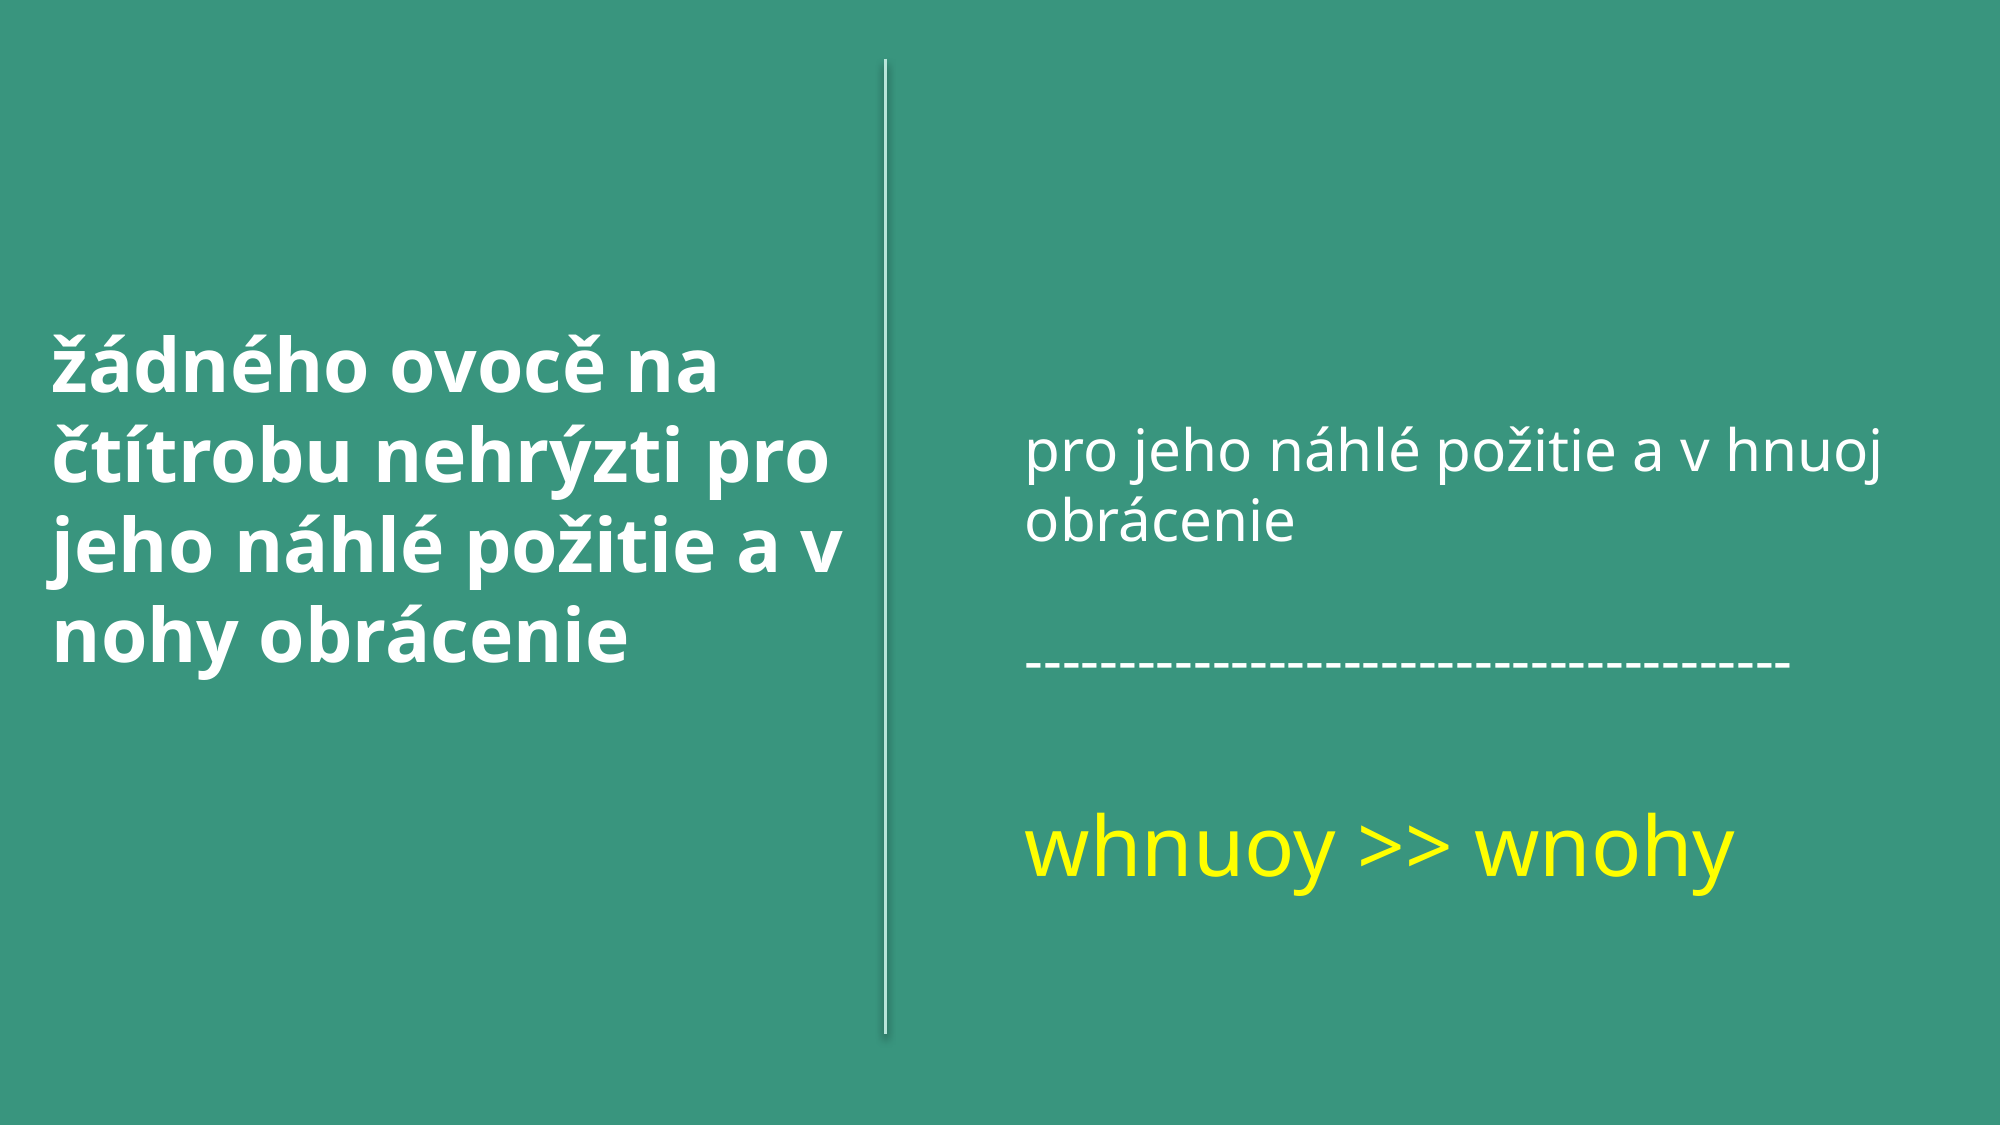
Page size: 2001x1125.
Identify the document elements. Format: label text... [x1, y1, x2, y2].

text_box pro jeho náhlé požitie a v hnuoj obrácenie ----------------------------------------- whnuoy >> wnohy [1009, 405, 1973, 901]
text_box žádného ovocě na čtítrobu nehrýzti pro jeho náhlé požitie a v nohy obrácenie [37, 310, 860, 685]
